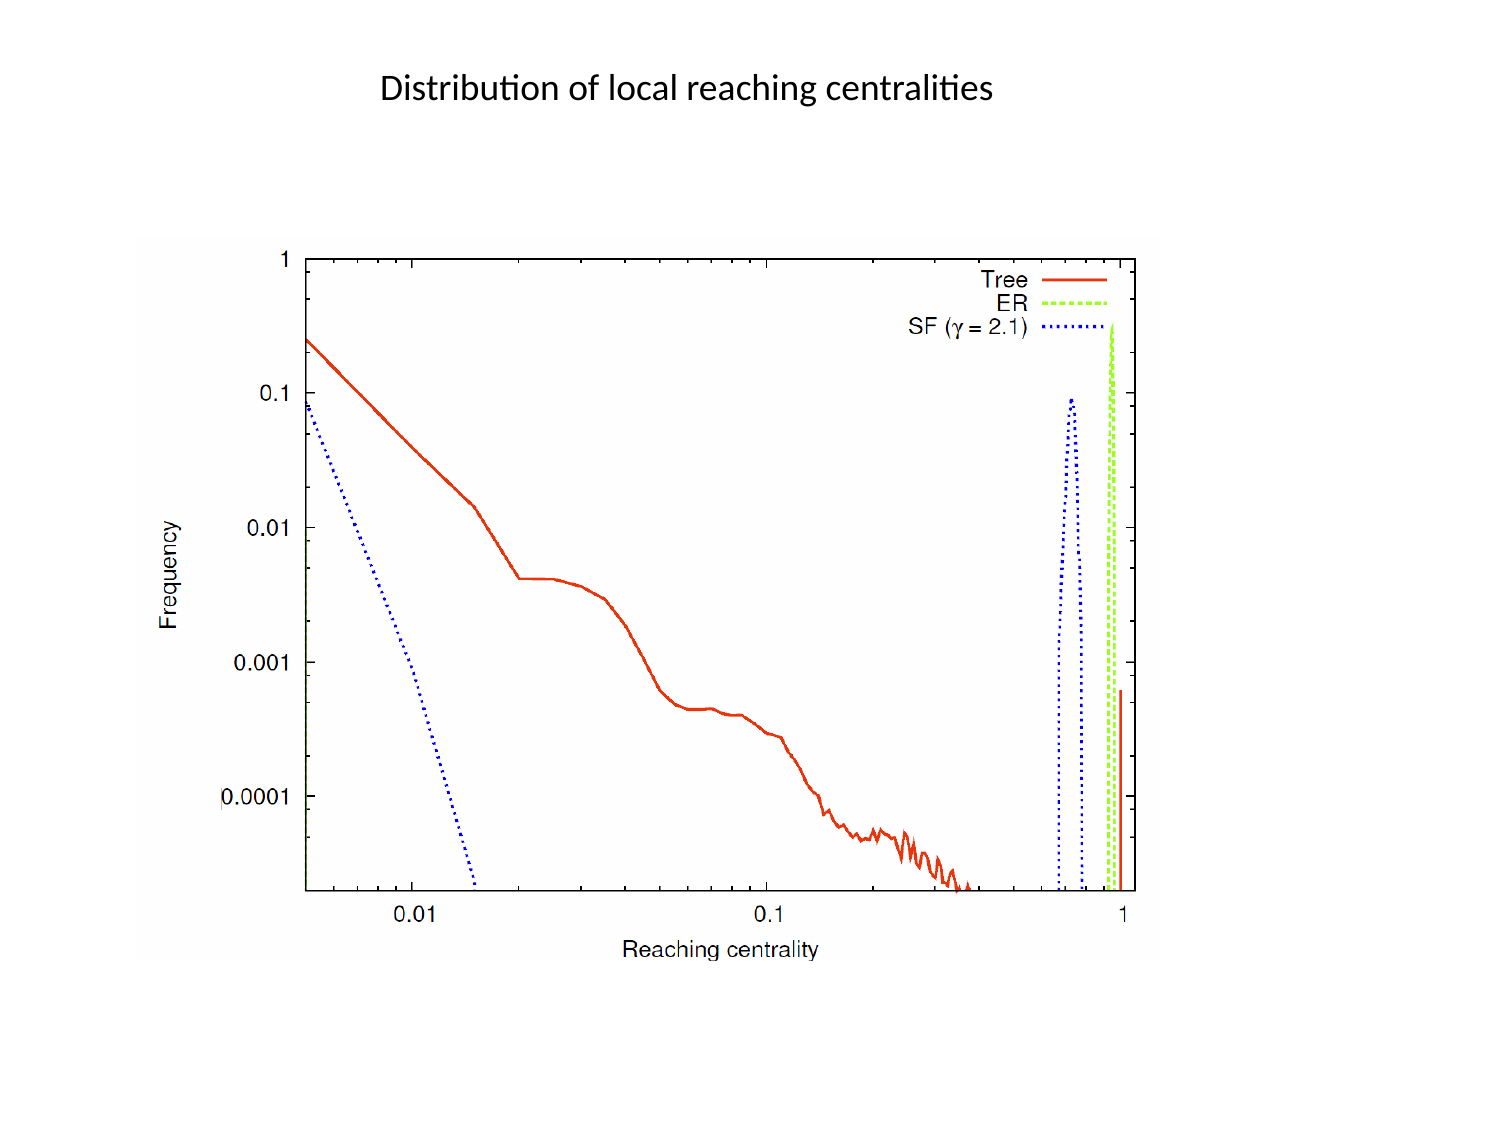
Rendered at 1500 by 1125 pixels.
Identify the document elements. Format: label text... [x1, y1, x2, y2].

picture [137, 237, 1162, 961]
text_box Distribution of local reaching centralities [365, 55, 1010, 116]
